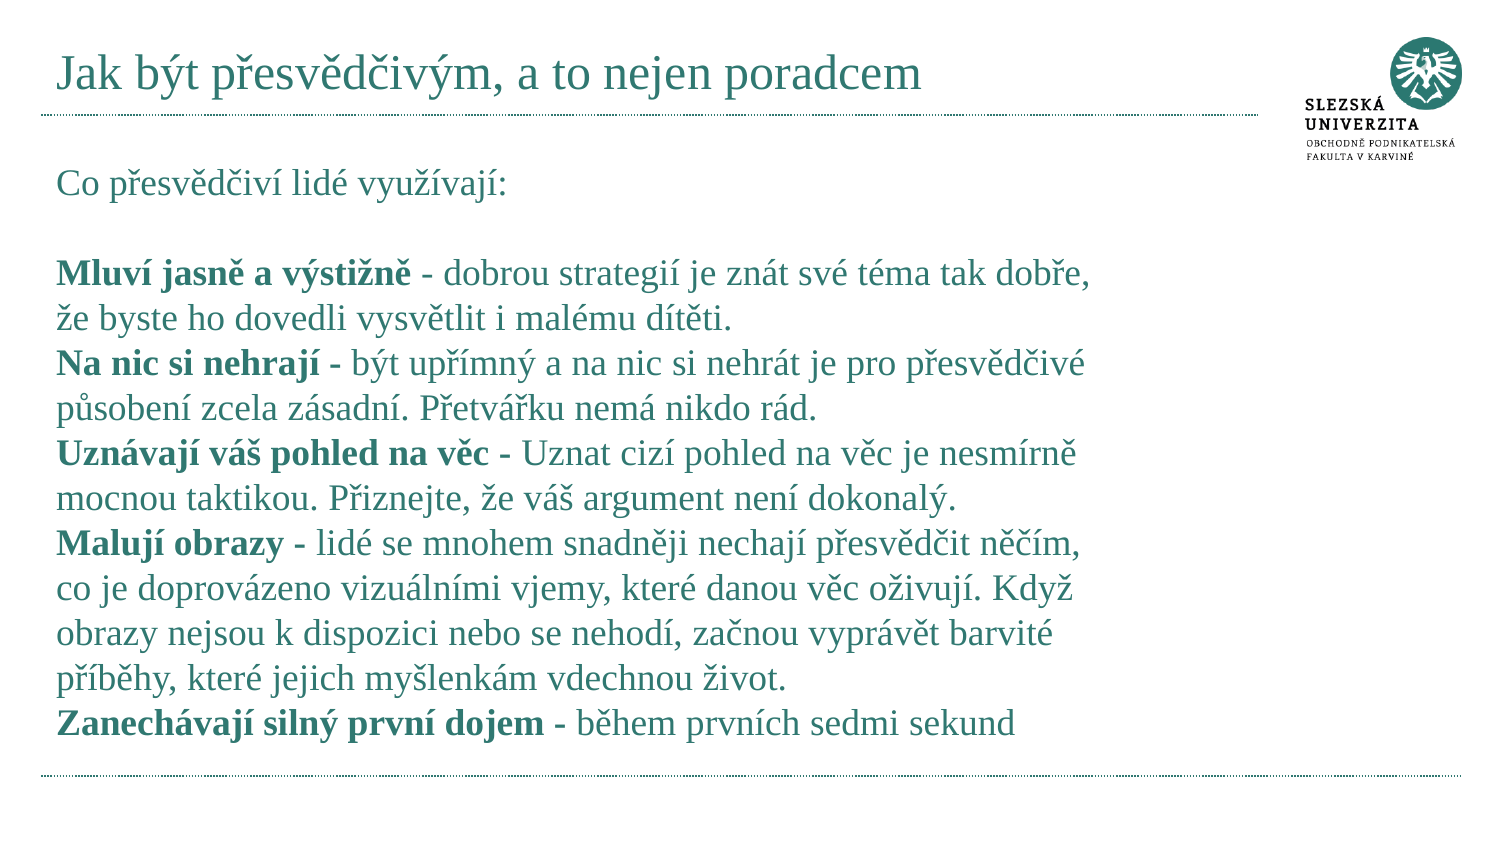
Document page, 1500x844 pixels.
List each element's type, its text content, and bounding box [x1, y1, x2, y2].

title Jak být přesvědčivým, a to nejen poradcem [41, 32, 1152, 116]
text_box Co přesvědčiví lidé využívají: Mluví jasně a výstižně - dobrou strategií je znát své téma tak dobře, že byste ho dovedli vysvětlit i malému dítěti. Na nic si nehrají - být upřímný a na nic si nehrát je pro přesvědčivé působení zcela zásadní. Přetvářku nemá nikdo rád. Uznávají váš pohled na věc - Uznat cizí pohled na věc je nesmírně mocnou taktikou. Přiznejte, že váš argument není dokonalý. Malují obrazy - lidé se mnohem snadněji nechají přesvědčit něčím, co je doprovázeno vizuálními vjemy, které danou věc oživují. Když obrazy nejsou k dispozici nebo se nehodí, začnou vyprávět barvité příběhy, které jejich myšlenkám vdechnou život. Zanechávají silný první dojem - během prvních sedmi sekund [41, 150, 1125, 750]
picture [1305, 37, 1462, 160]
